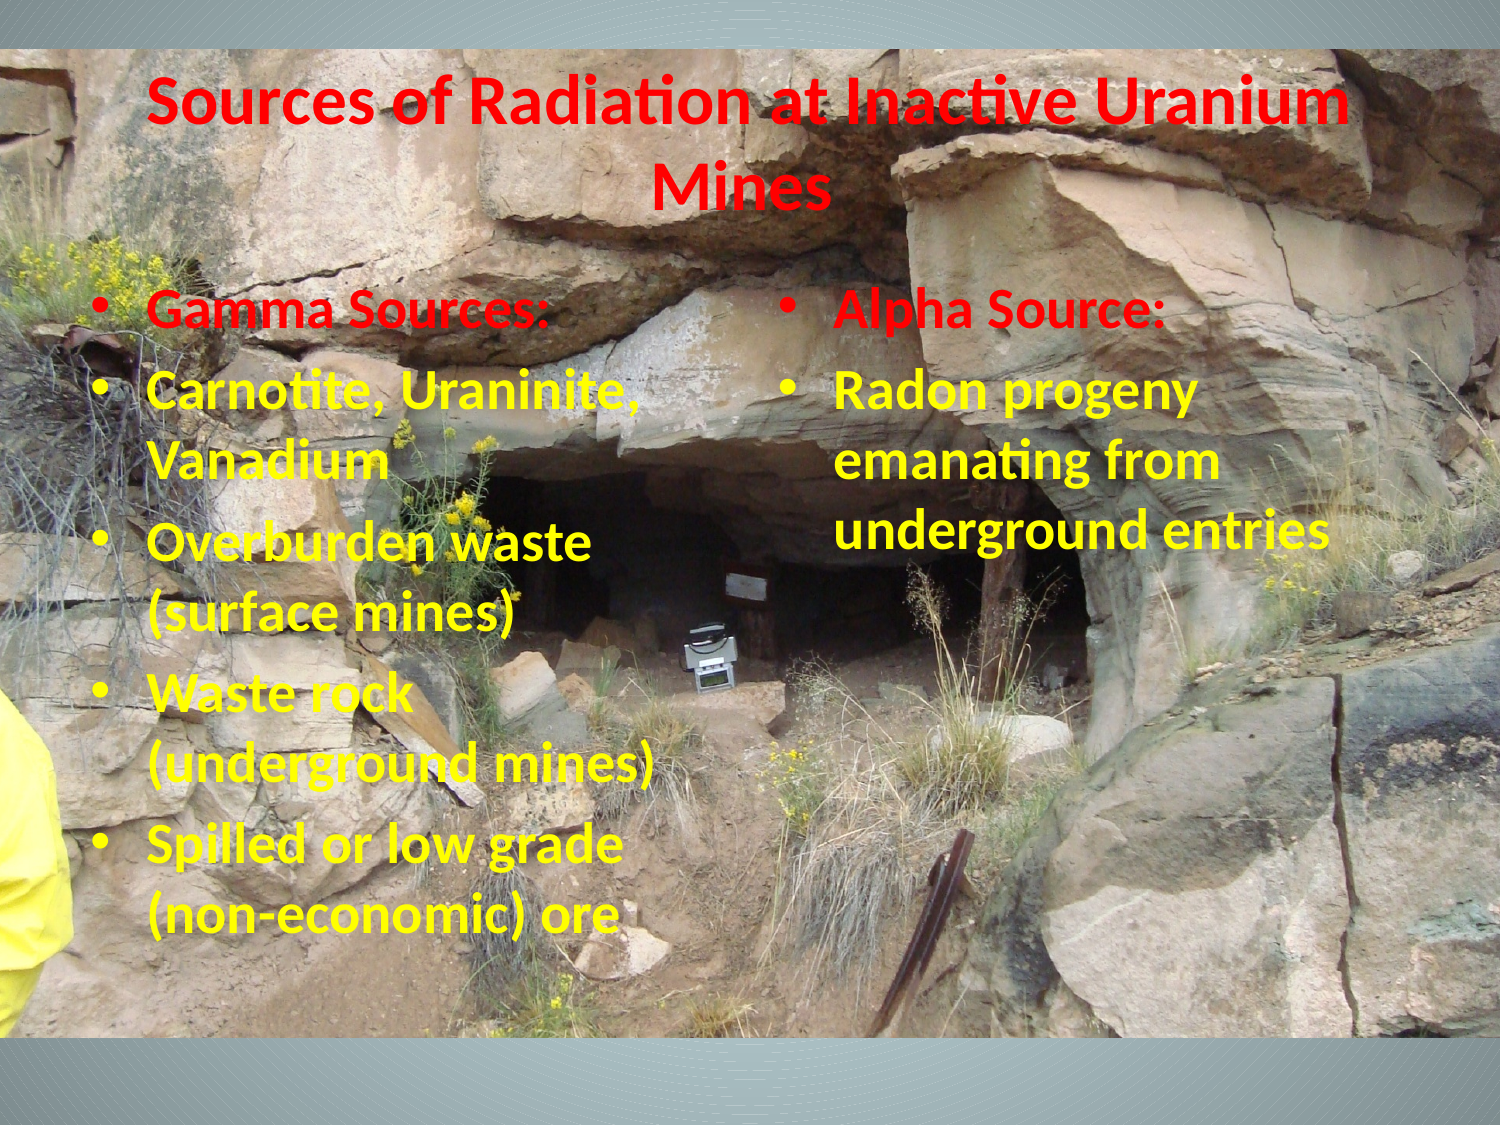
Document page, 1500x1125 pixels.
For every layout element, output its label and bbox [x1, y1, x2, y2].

picture [0, 49, 1500, 1038]
